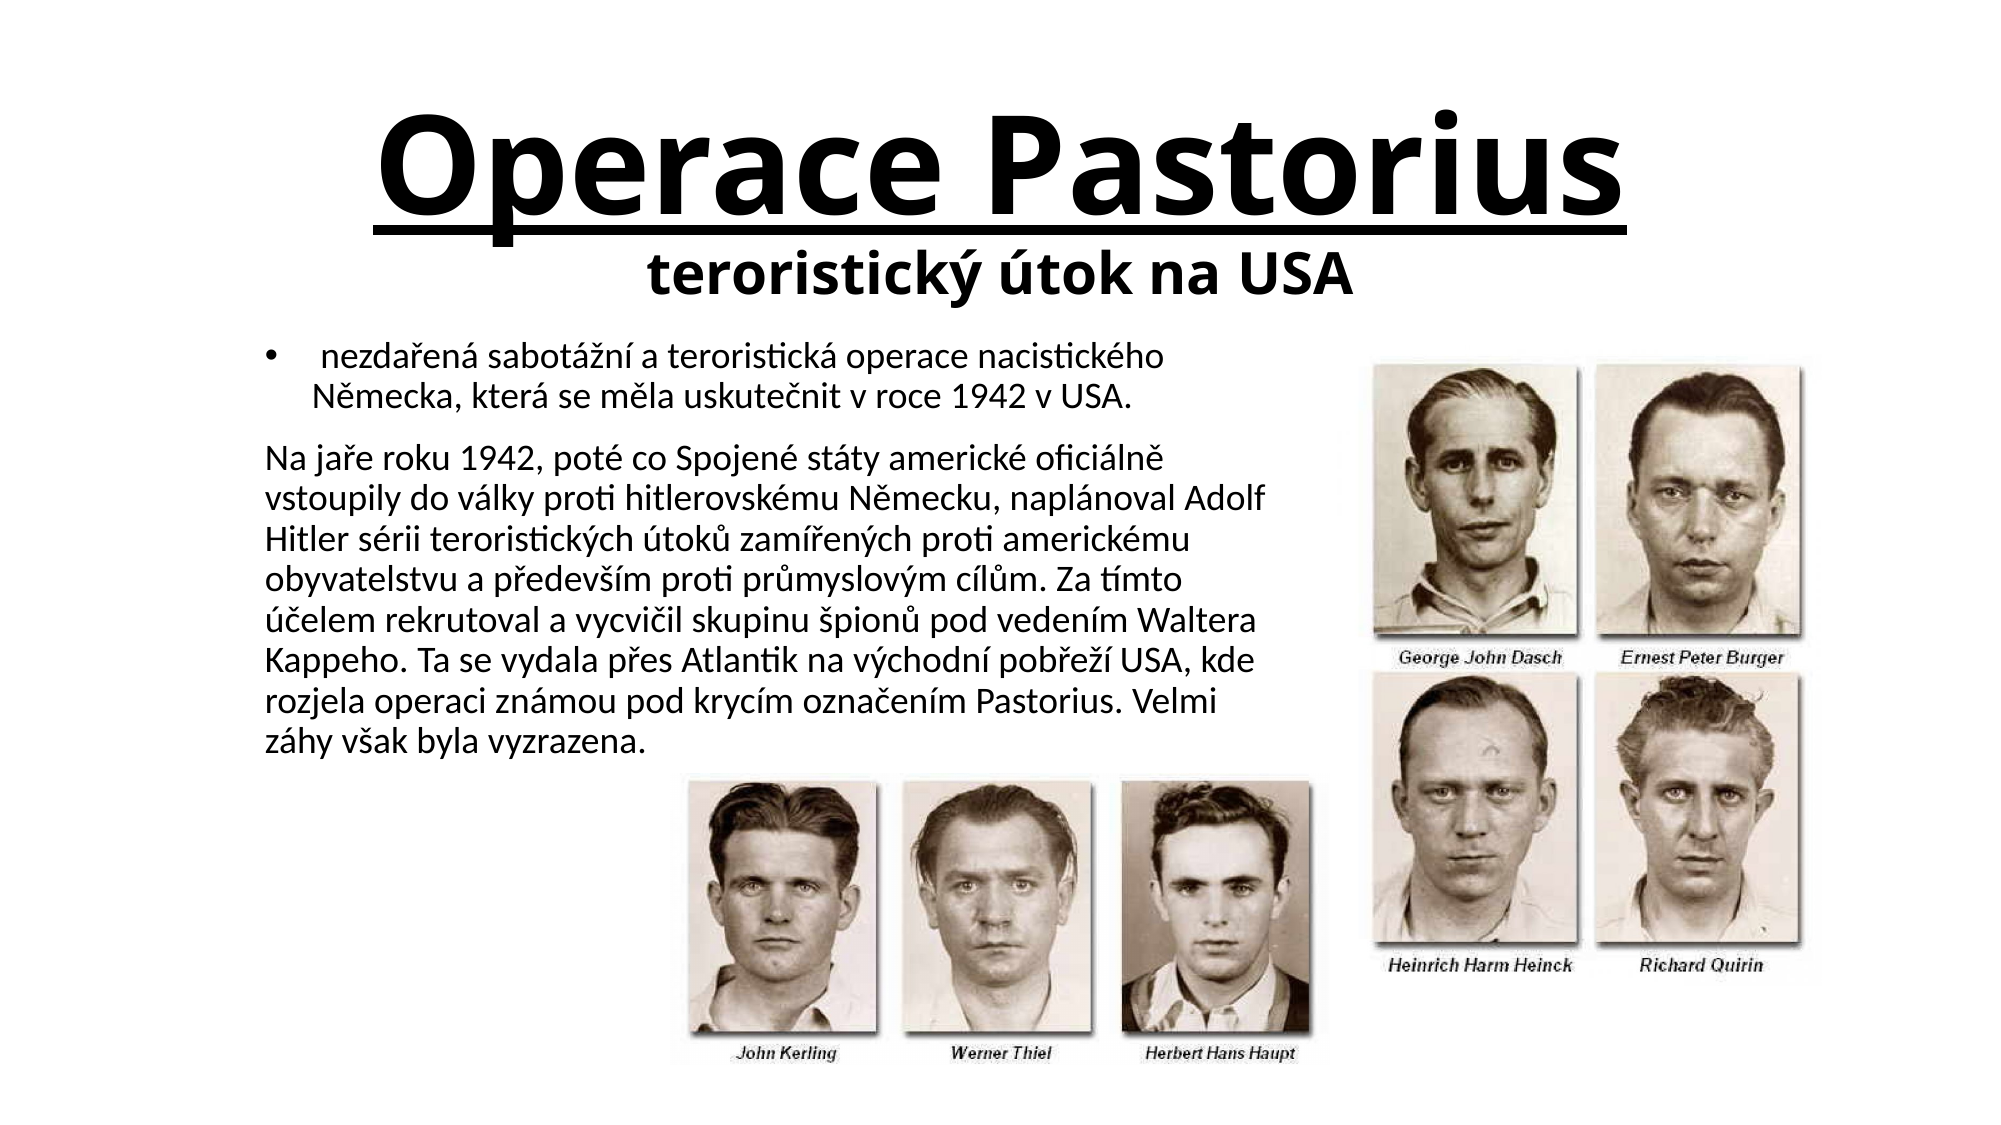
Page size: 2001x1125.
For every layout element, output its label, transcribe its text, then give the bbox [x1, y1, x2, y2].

picture [1337, 345, 1822, 987]
picture [670, 773, 1330, 1065]
subtitle nezdařená sabotážní a teroristická operace nacistického Německa, která se měla uskutečnit v roce 1942 v USA. Na jaře roku 1942, poté co Spojené státy americké oficiálně vstoupily do války proti hitlerovskému Německu, naplánoval Adolf Hitler sérii teroristických útoků zamířených proti americkému obyvatelstvu a především proti průmyslovým cílům. Za tímto účelem rekrutoval a vycvičil skupinu špionů pod vedením Waltera Kappeho. Ta se vydala přes Atlantik na východní pobřeží USA, kde rozjela operaci známou pod krycím označením Pastorius. Velmi záhy však byla vyzrazena. [249, 328, 1296, 863]
title Operace Pastorius teroristický útok na USA [249, 88, 1750, 315]
